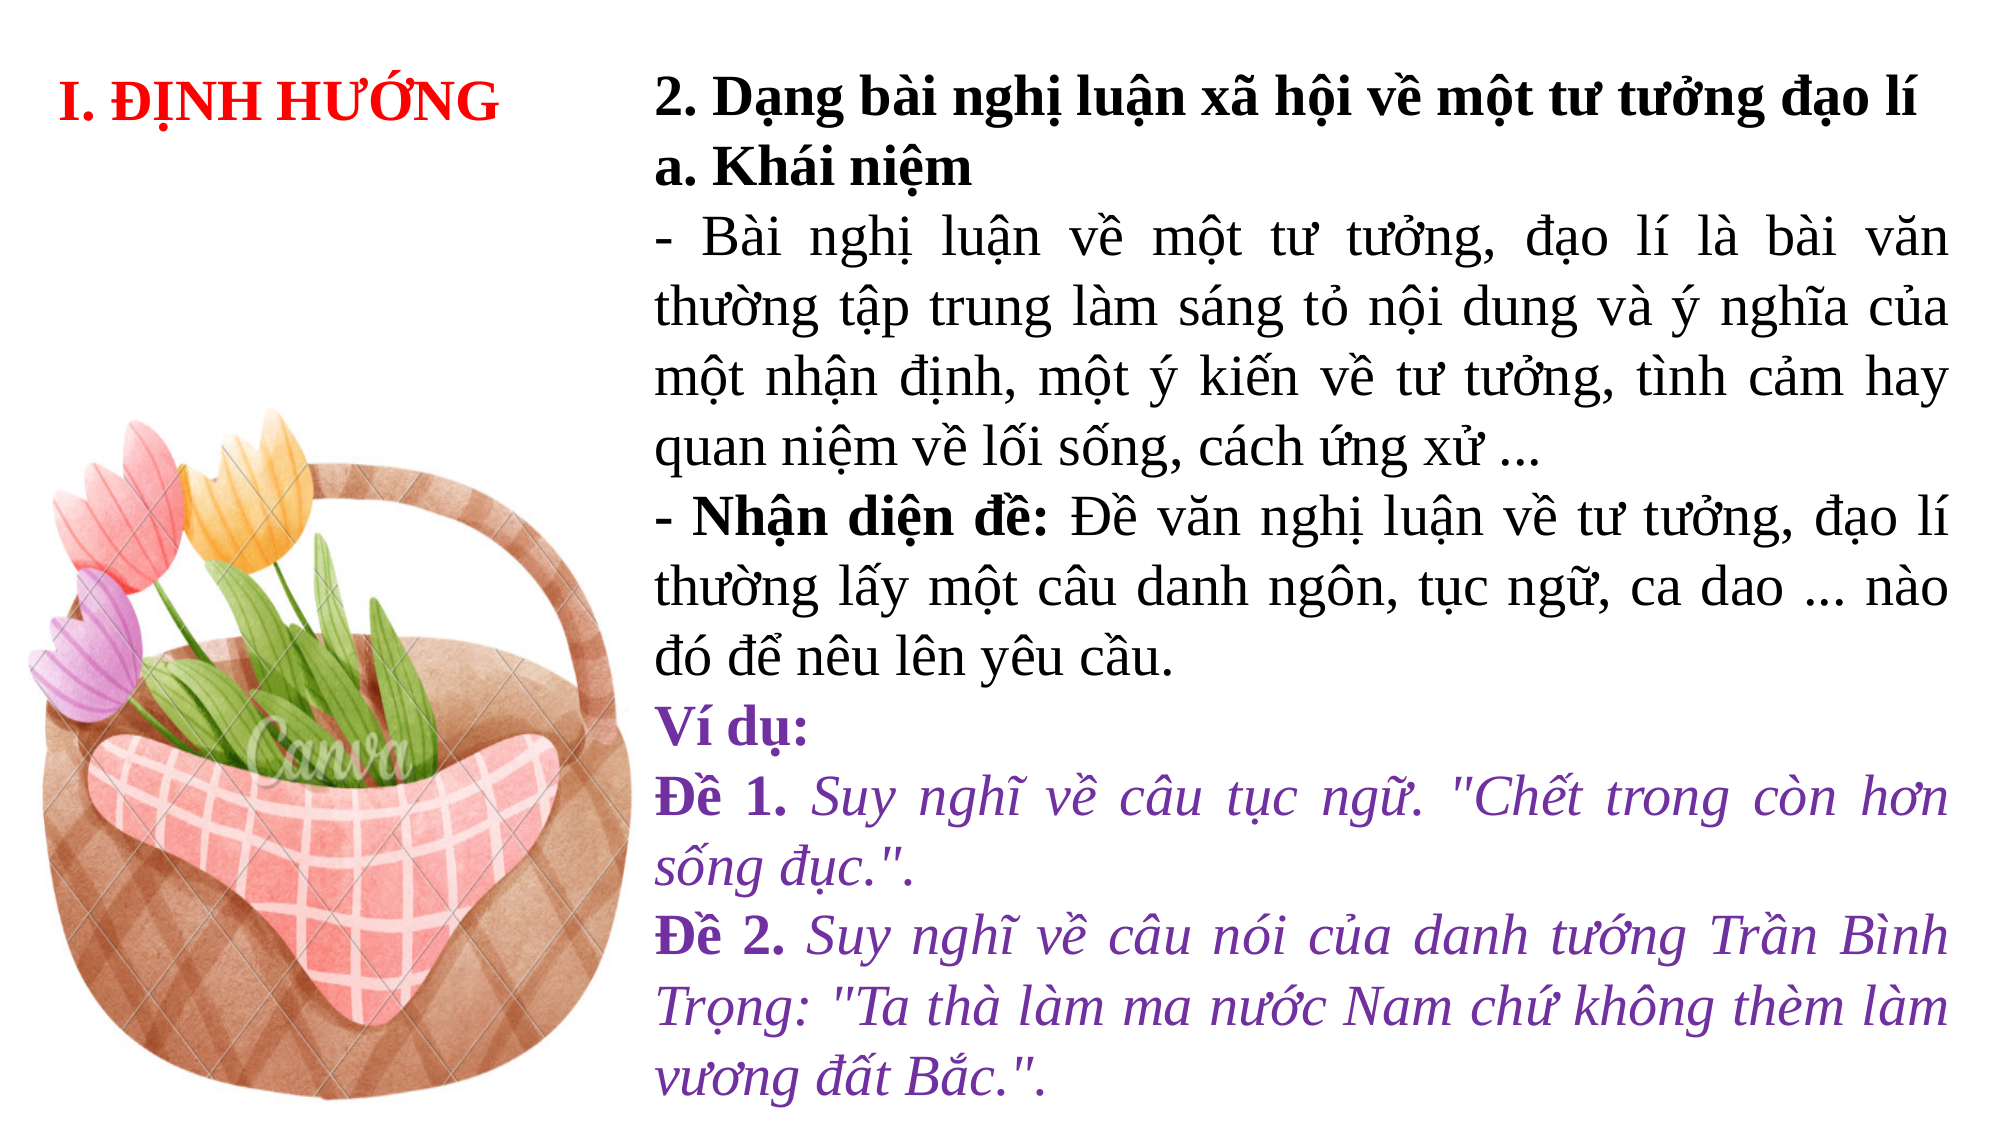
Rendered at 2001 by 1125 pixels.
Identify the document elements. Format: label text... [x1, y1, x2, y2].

title I. ĐỊNH HƯỚNG [43, 28, 1769, 246]
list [28, 399, 640, 1114]
text_box 2. Dạng bài nghị luận xã hội về một tư tưởng đạo lí a. Khái niệm - Bài nghị luận về một tư tưởng, đạo lí là bài văn thường tập trung làm sáng tỏ nội dung và ý nghĩa của một nhận định, một ý kiến về tư tưởng, tình cảm hay quan niệm về lối sống, cách ứng xử ... - Nhận diện đề: Đề văn nghị luận về tư tưởng, đạo lí thường lấy một câu danh ngôn, tục ngữ, ca dao ... nào đó để nêu lên yêu cầu. Ví dụ: Đề 1. Suy nghĩ về câu tục ngữ. "Chết trong còn hơn sống đục.". Đề 2. Suy nghĩ về câu nói của danh tướng Trần Bình Trọng: "Ta thà làm ma nước Nam chứ không thèm làm vương đất Bắc.". [639, 49, 1966, 1115]
